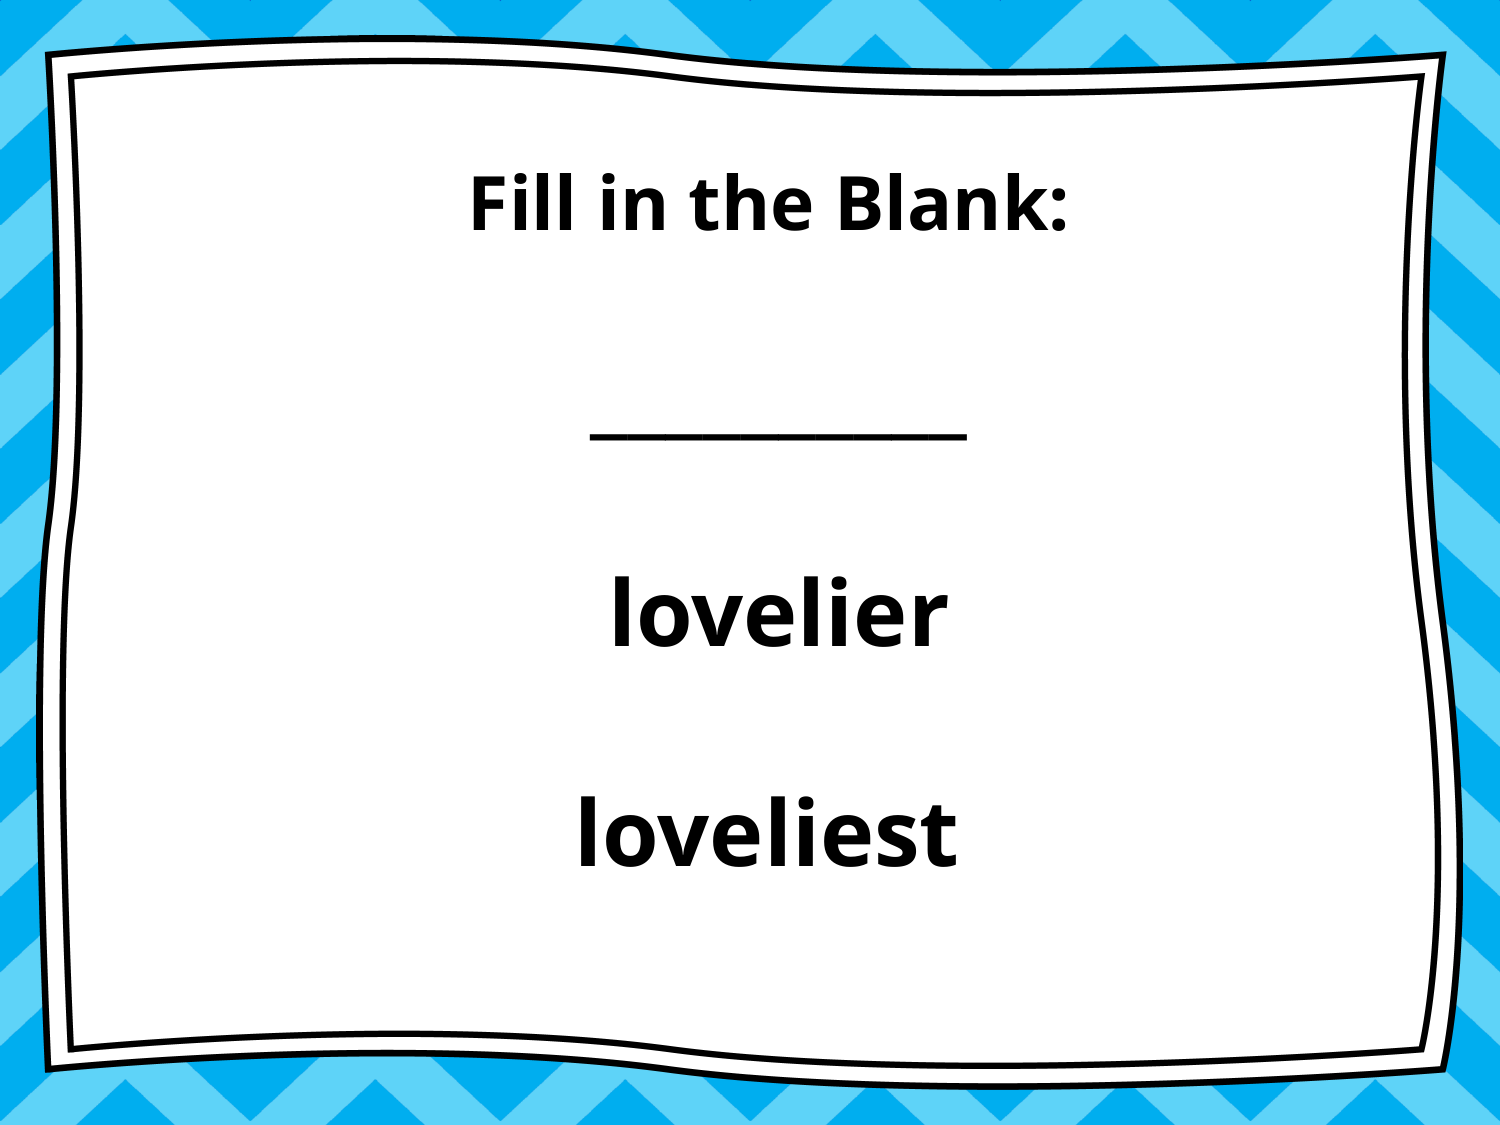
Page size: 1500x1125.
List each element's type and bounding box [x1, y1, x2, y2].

text_box [0, 0, 1500, 1125]
